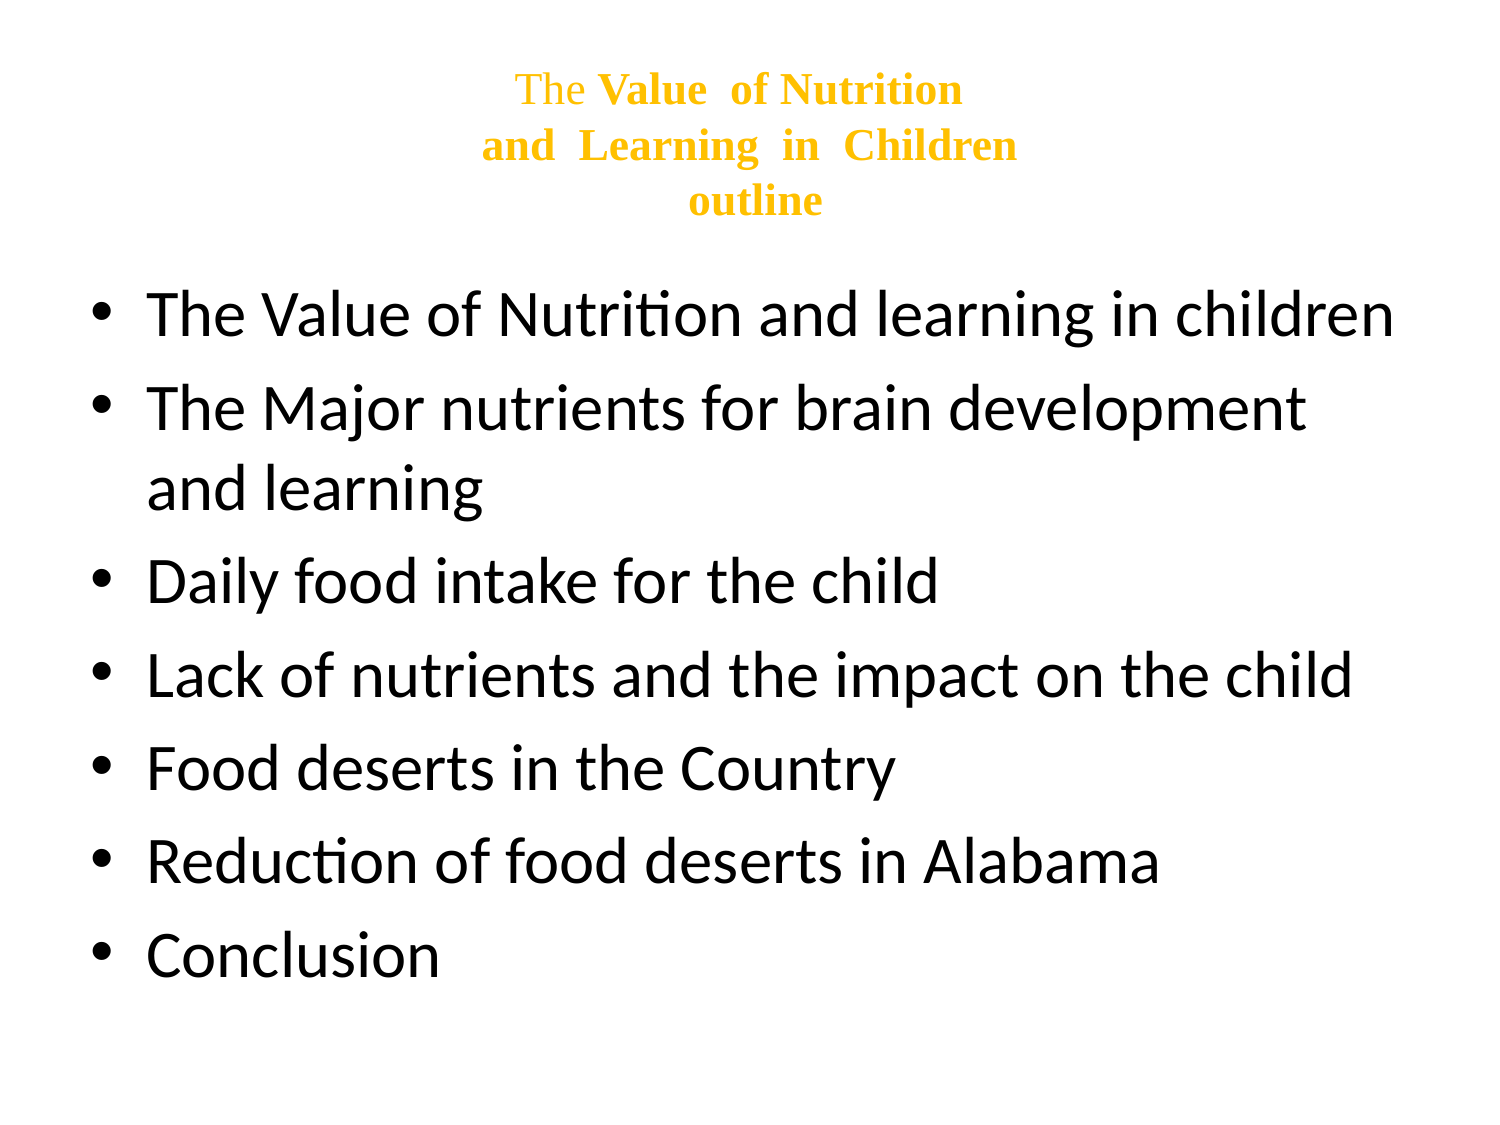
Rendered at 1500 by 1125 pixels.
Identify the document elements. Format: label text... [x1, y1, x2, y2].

list The Value of Nutrition and learning in children The Major nutrients for brain development and learning Daily food intake for the child Lack of nutrients and the impact on the child Food deserts in the Country Reduction of food deserts in Alabama Conclusion [75, 262, 1425, 1005]
title The Value of Nutrition and Learning in Children outline [75, 45, 1425, 233]
